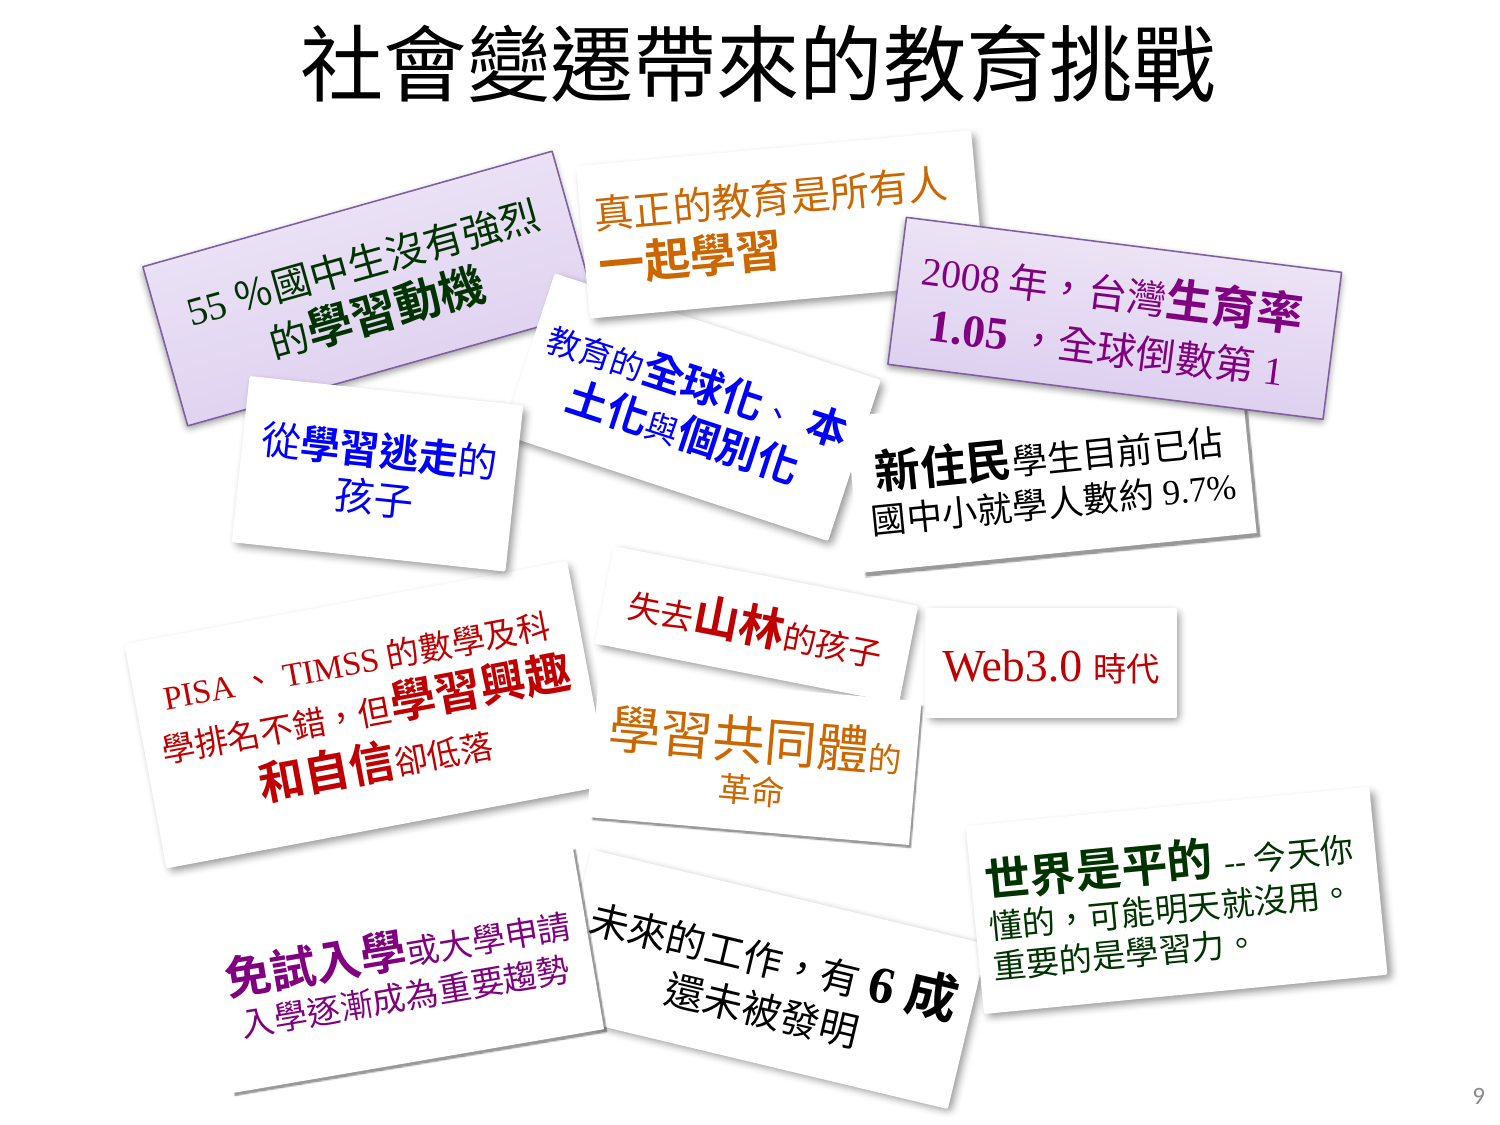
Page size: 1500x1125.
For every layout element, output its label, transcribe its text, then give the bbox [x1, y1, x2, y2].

text_box 失去山林的孩子 [595, 546, 918, 701]
text_box 世界是平的--今天你懂的，可能明天就沒用。重要的是學習力。 [965, 787, 1388, 1014]
text_box 新住民學生目前已佔國中小就學人數約9.7% [847, 396, 1255, 571]
text_box 教育的全球化、 本土化與個別化 [512, 273, 881, 541]
slide_number 9 [1162, 1065, 1500, 1125]
text_box 2008年，台灣生育率1.05，全球倒數第1 [887, 216, 1343, 421]
text_box 學習共同體的革命 [589, 675, 920, 843]
text_box 未來的工作，有6成還未被發明 [582, 850, 979, 1109]
text_box PISA、TIMSS的數學及科學排名不錯，但學習興趣和自信卻低落 [124, 561, 597, 868]
text_box Web3.0時代 [925, 608, 1177, 718]
text_box 55％國中生沒有強烈的學習動機 [142, 150, 584, 427]
text_box 從學習逃走的孩子 [231, 376, 524, 572]
text_box 免試入學或大學申請入學逐漸成為重要趨勢 [200, 846, 602, 1092]
text_box 真正的教育是所有人一起學習 [576, 134, 980, 319]
title 社會變遷帶來的教育挑戰 [83, 0, 1434, 134]
